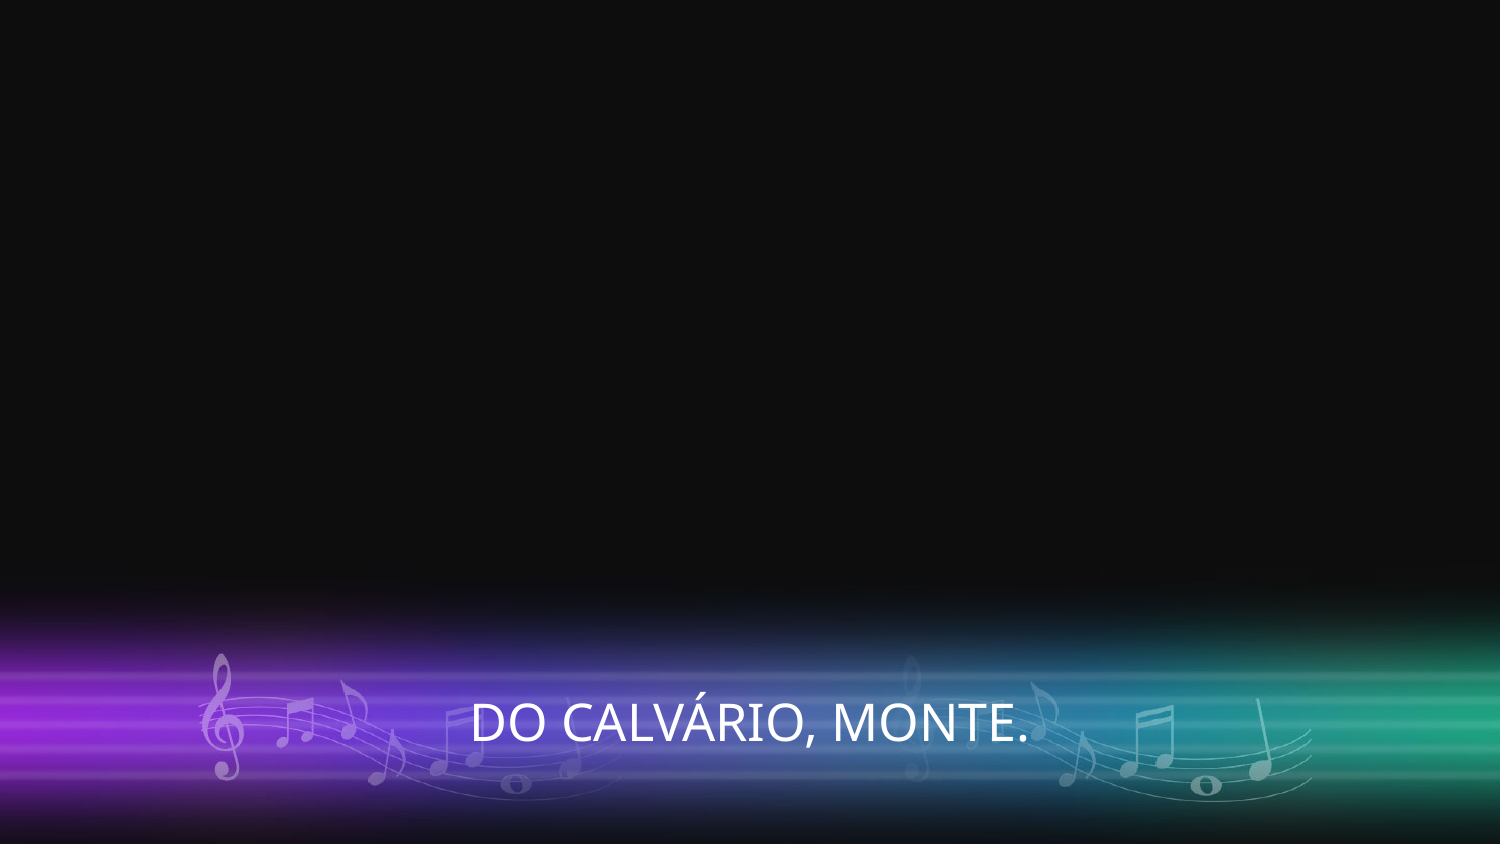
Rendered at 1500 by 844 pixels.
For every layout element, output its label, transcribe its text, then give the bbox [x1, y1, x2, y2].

picture [0, 0, 1500, 844]
text_box DO CALVÁRIO, MONTE. [374, 682, 1125, 760]
